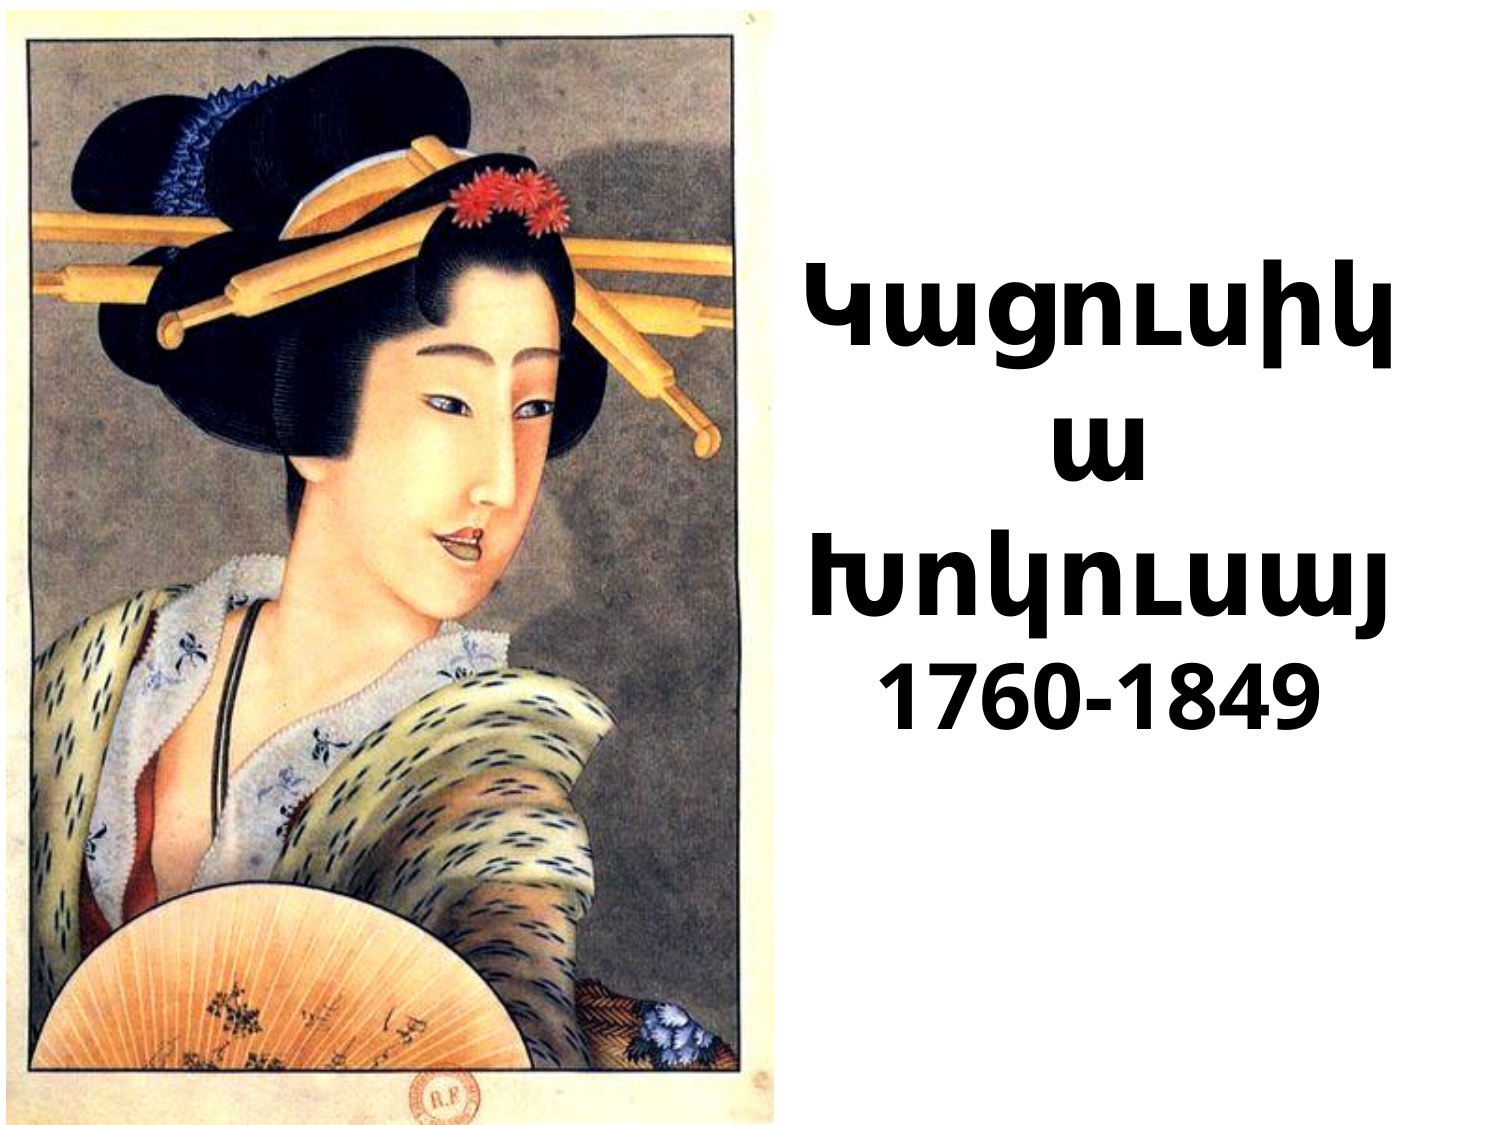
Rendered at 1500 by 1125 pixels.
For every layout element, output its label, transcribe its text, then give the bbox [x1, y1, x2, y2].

title Կացուսիկա Խոկուսայ 1760-1849 [778, 243, 1425, 738]
picture [6, 9, 774, 1125]
